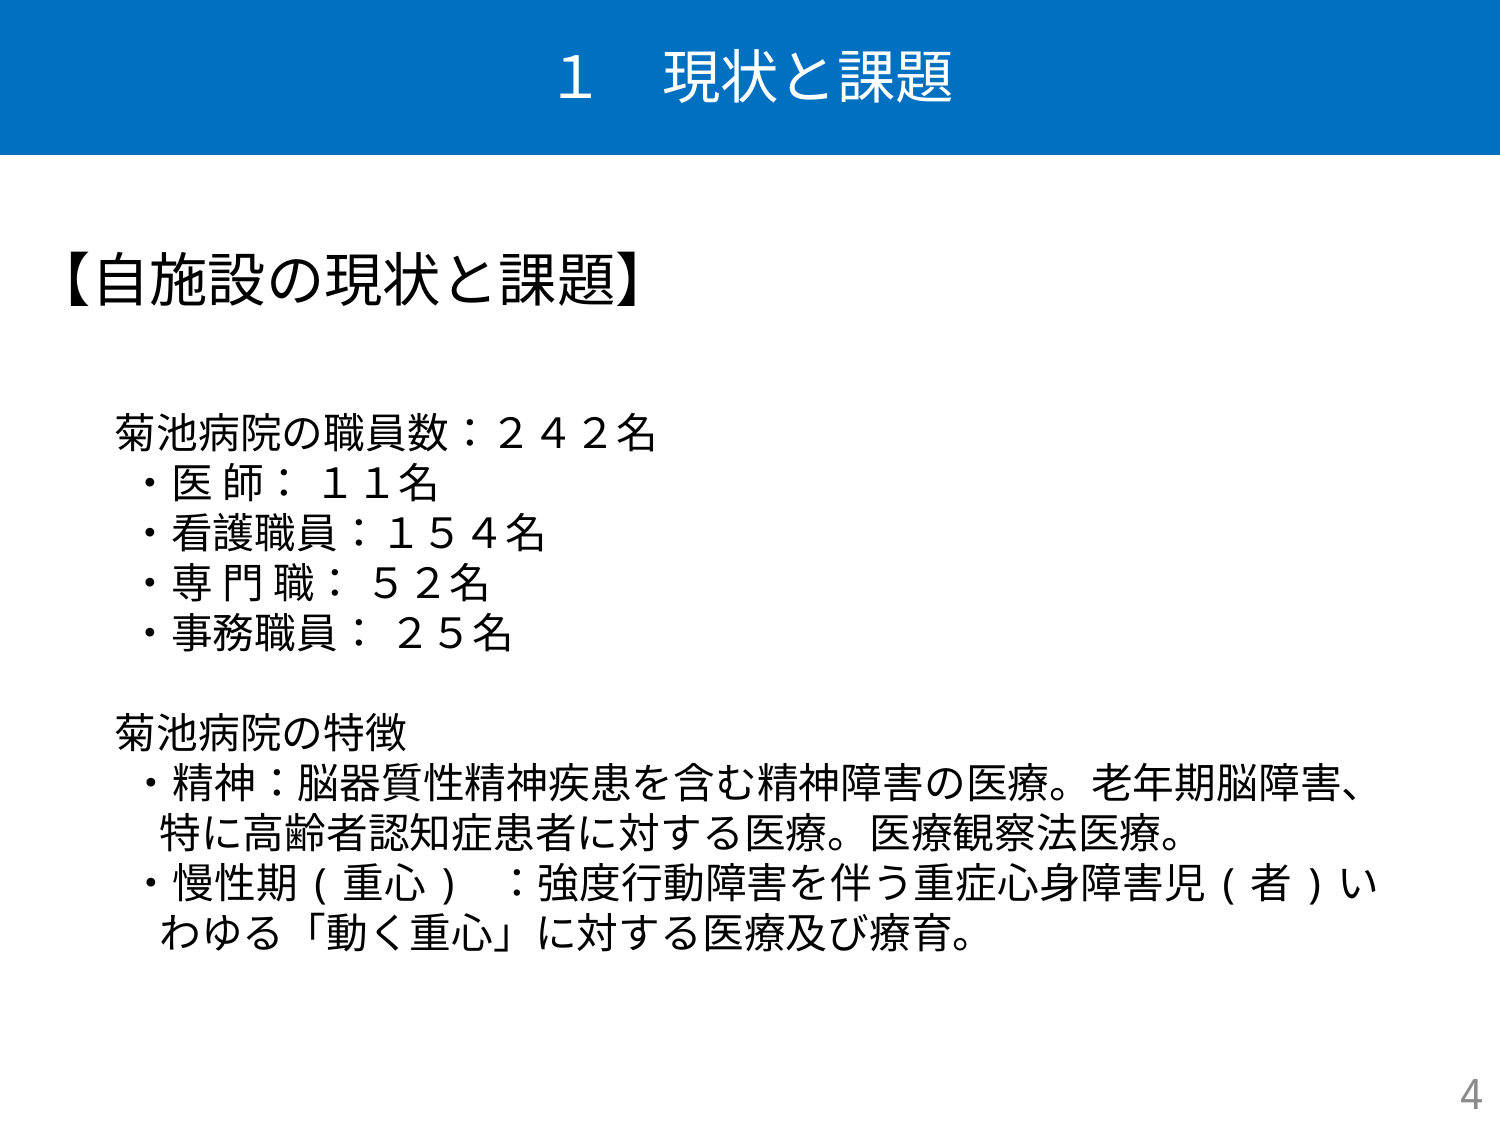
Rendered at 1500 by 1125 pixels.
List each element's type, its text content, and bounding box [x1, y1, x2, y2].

slide_number 4 [1149, 1066, 1500, 1125]
title １ 現状と課題 [0, 0, 1500, 155]
text_box 菊池病院の職員数：２４２名 ・医 師： １１名 ・看護職員：１５４名 ・専 門 職： ５２名 ・事務職員： ２５名 菊池病院の特徴 ・精神：脳器質性精神疾患を含む精神障害の医療。老年期脳障害、特に高齢者認知症患者に対する医療。医療観察法医療。 ・慢性期(重心) ：強度行動障害を伴う重症心身障害児(者)いわゆる「動く重心」に対する医療及び療育。 [100, 354, 1400, 1010]
text_box 【自施設の現状と課題】 [18, 236, 1482, 1021]
